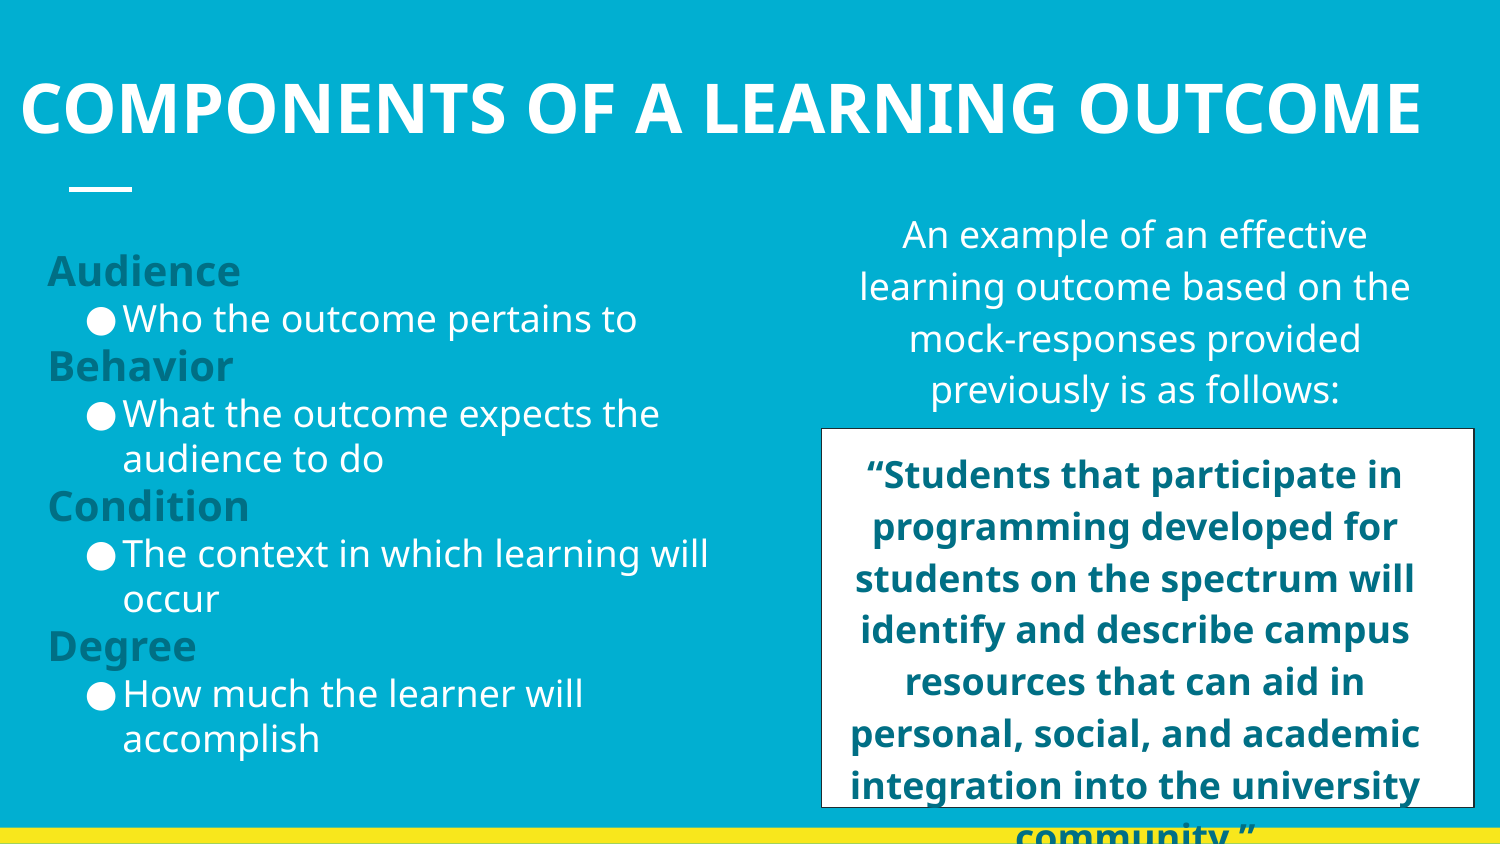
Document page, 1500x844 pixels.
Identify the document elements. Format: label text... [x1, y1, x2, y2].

title COMPONENTS OF A LEARNING OUTCOME [4, 50, 1500, 156]
list An example of an effective learning outcome based on the mock-responses provided previously is as follows: “Students that participate in programming developed for students on the spectrum will identify and describe campus resources that can aid in personal, social, and academic integration into the university community.” [809, 189, 1462, 429]
text_box [821, 428, 1474, 808]
list Audience Who the outcome pertains to Behavior What the outcome expects the audience to do Condition The context in which learning will occur Degree How much the learner will accomplish [32, 229, 794, 695]
